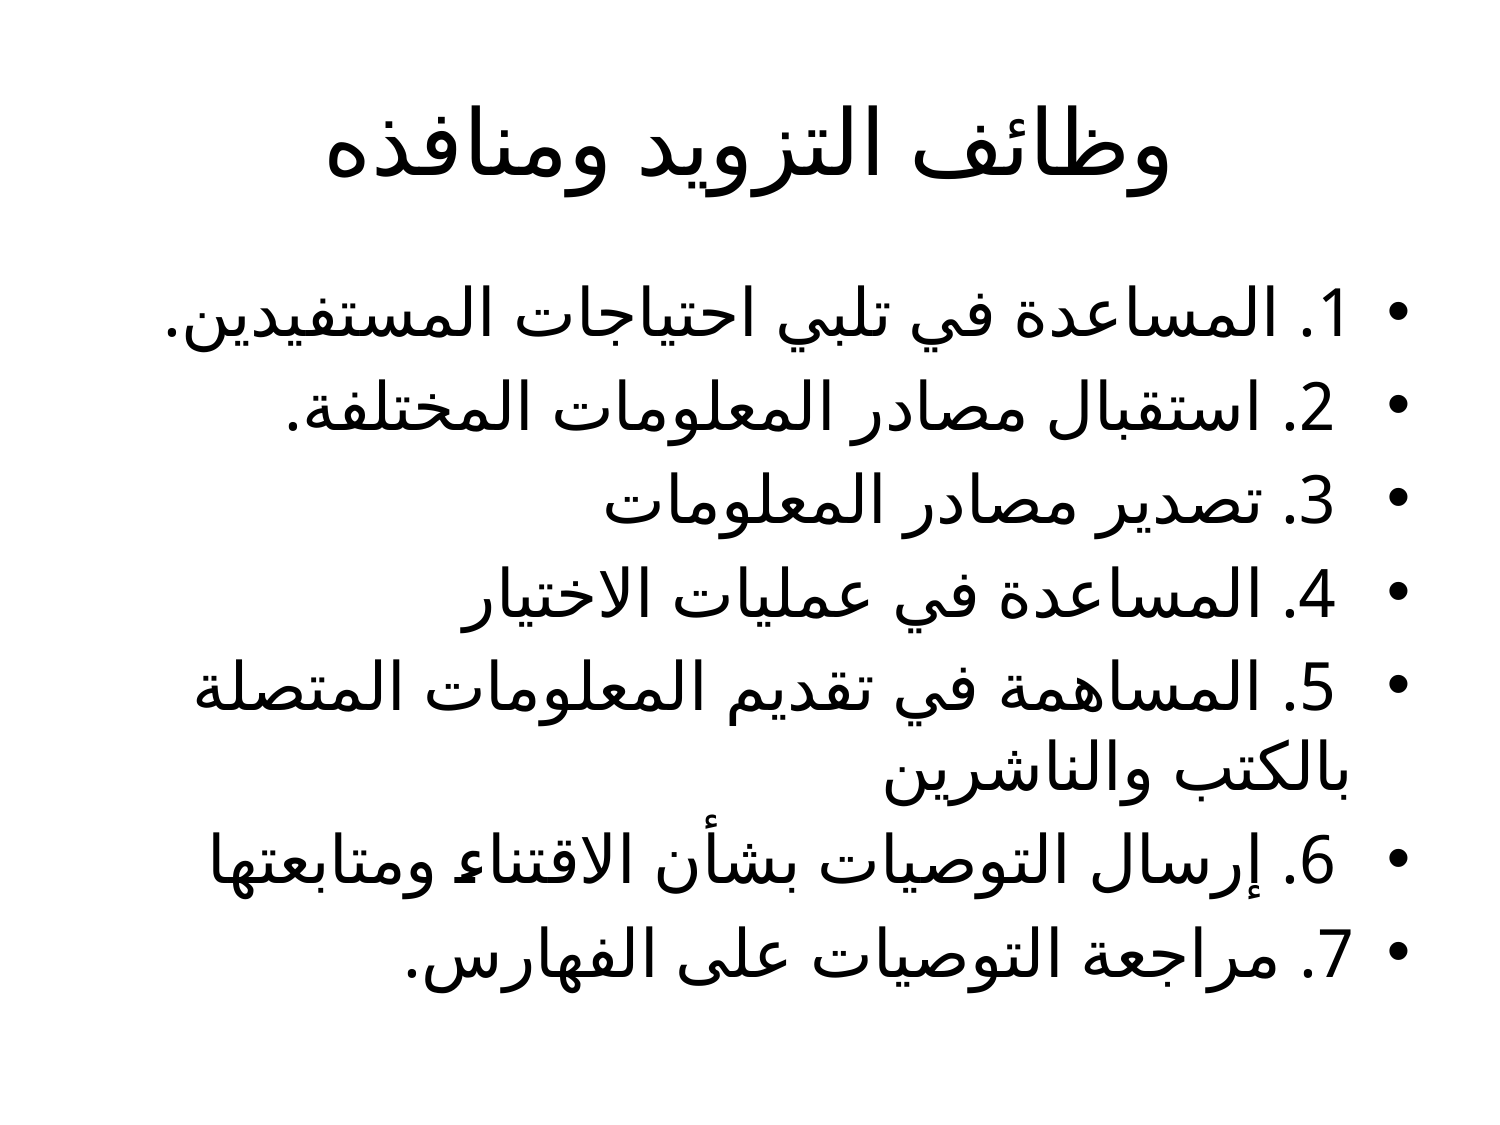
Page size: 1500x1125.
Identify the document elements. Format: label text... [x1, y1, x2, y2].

list 1. المساعدة في تلبي احتياجات المستفيدين. 2. استقبال مصادر المعلومات المختلفة. 3. تصدير مصادر المعلومات 4. المساعدة في عمليات الاختيار 5. المساهمة في تقديم المعلومات المتصلة بالكتب والناشرين 6. إرسال التوصيات بشأن الاقتناء ومتابعتها 7. مراجعة التوصيات على الفهارس. [75, 262, 1425, 1005]
title وظائف التزويد ومنافذه [75, 45, 1425, 233]
